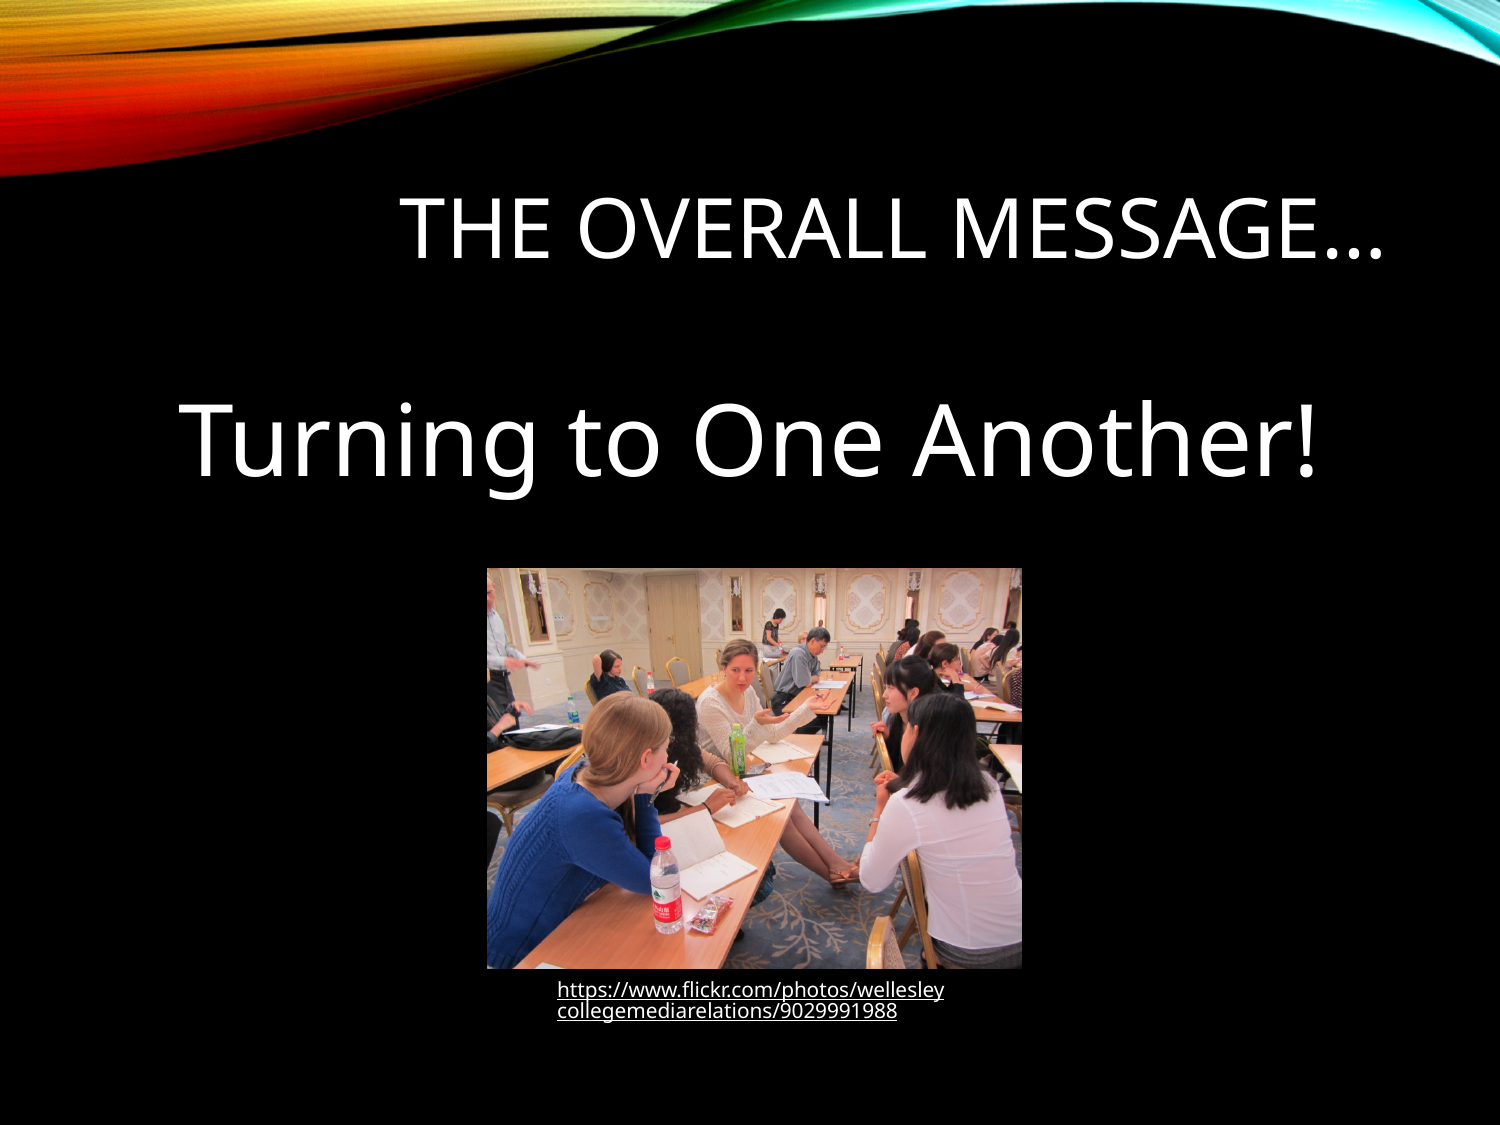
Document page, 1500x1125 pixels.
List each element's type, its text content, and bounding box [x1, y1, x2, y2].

list Turning to One Another! [97, 382, 1403, 524]
title The Overall Message… [356, 125, 1403, 338]
text_box https://www.flickr.com/photos/wellesleycollegemediarelations/9029991988 [542, 970, 968, 1037]
picture [0, 0, 1500, 178]
picture [487, 568, 1023, 970]
